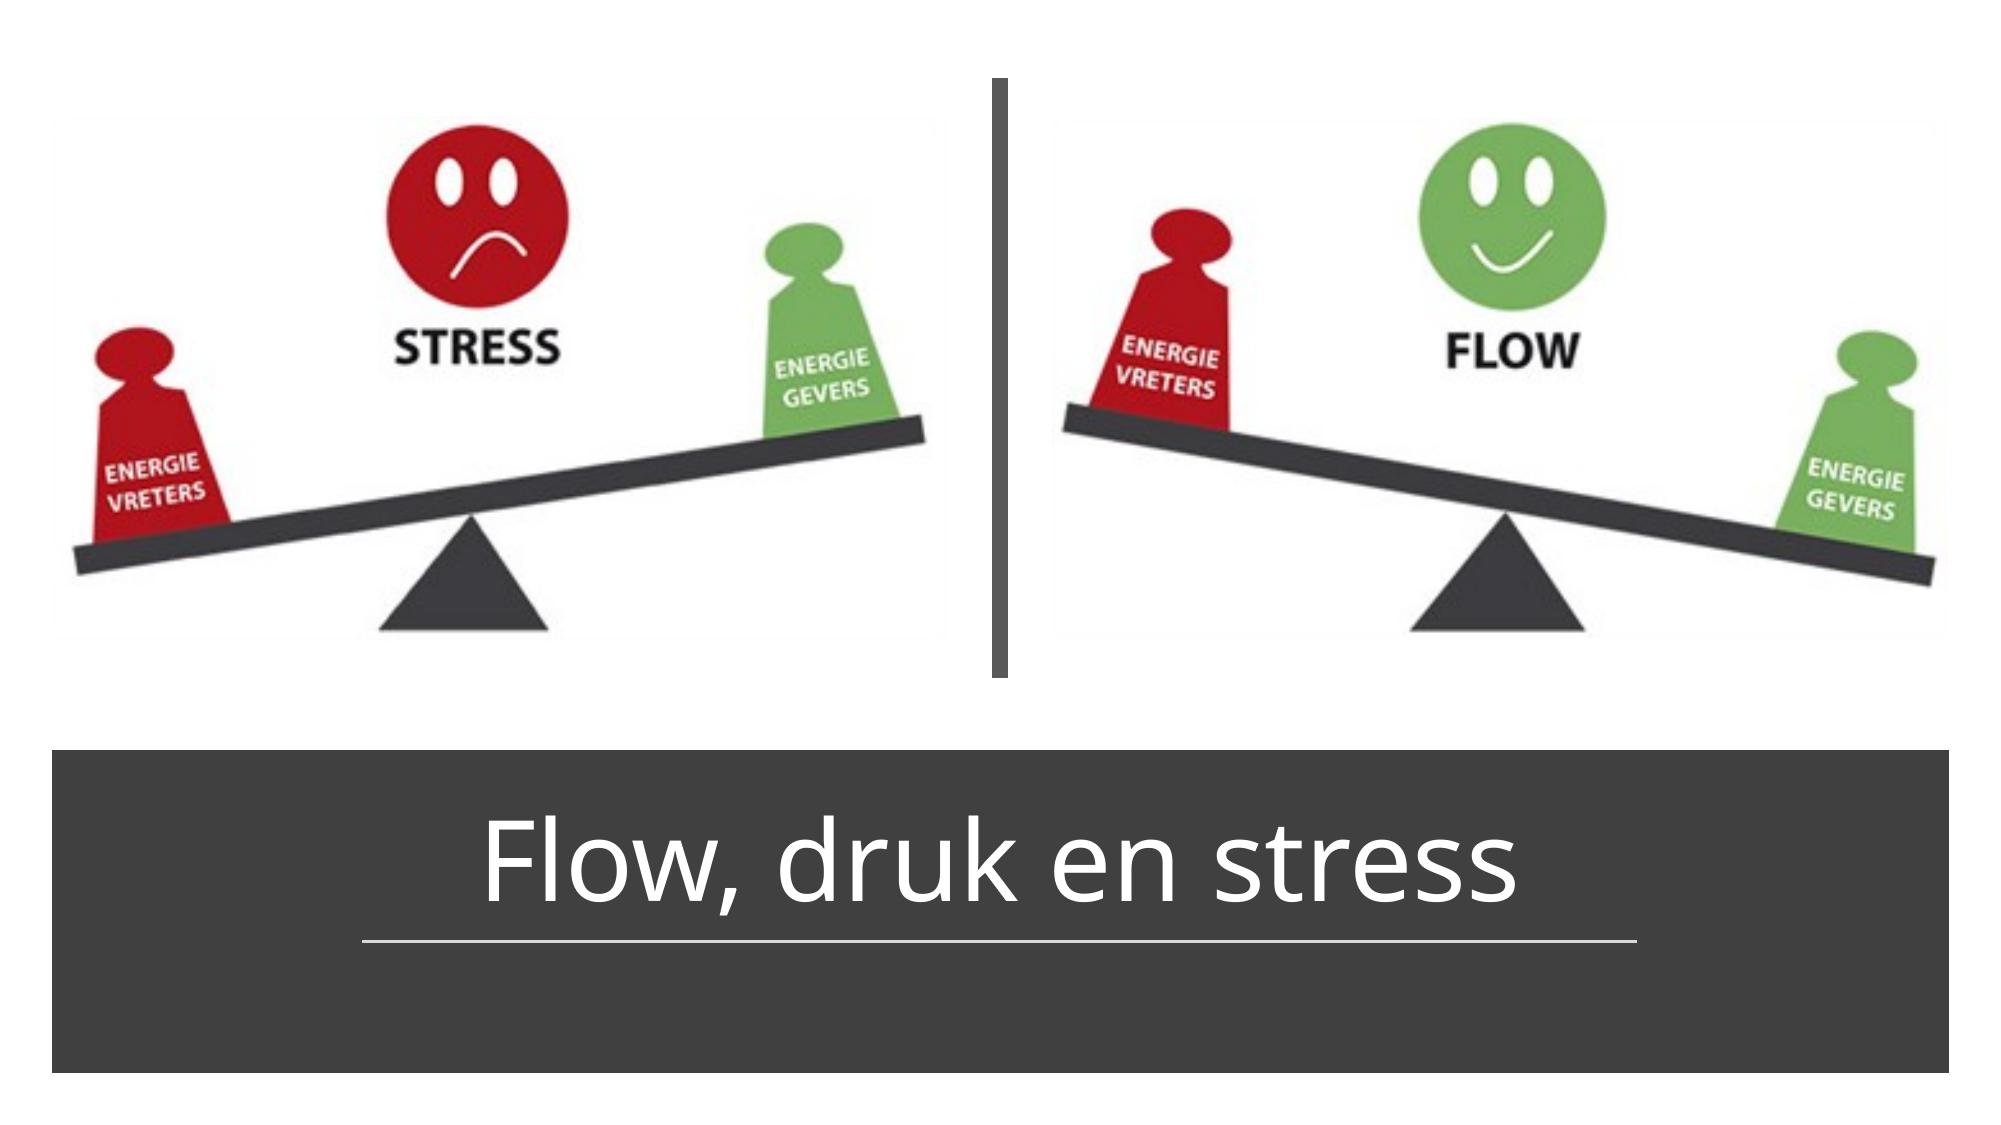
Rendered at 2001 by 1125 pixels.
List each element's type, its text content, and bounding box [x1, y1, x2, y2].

picture [52, 116, 948, 641]
title Flow, druk en stress [86, 780, 1914, 933]
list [1052, 118, 1948, 638]
text_box [61, 759, 1939, 1064]
